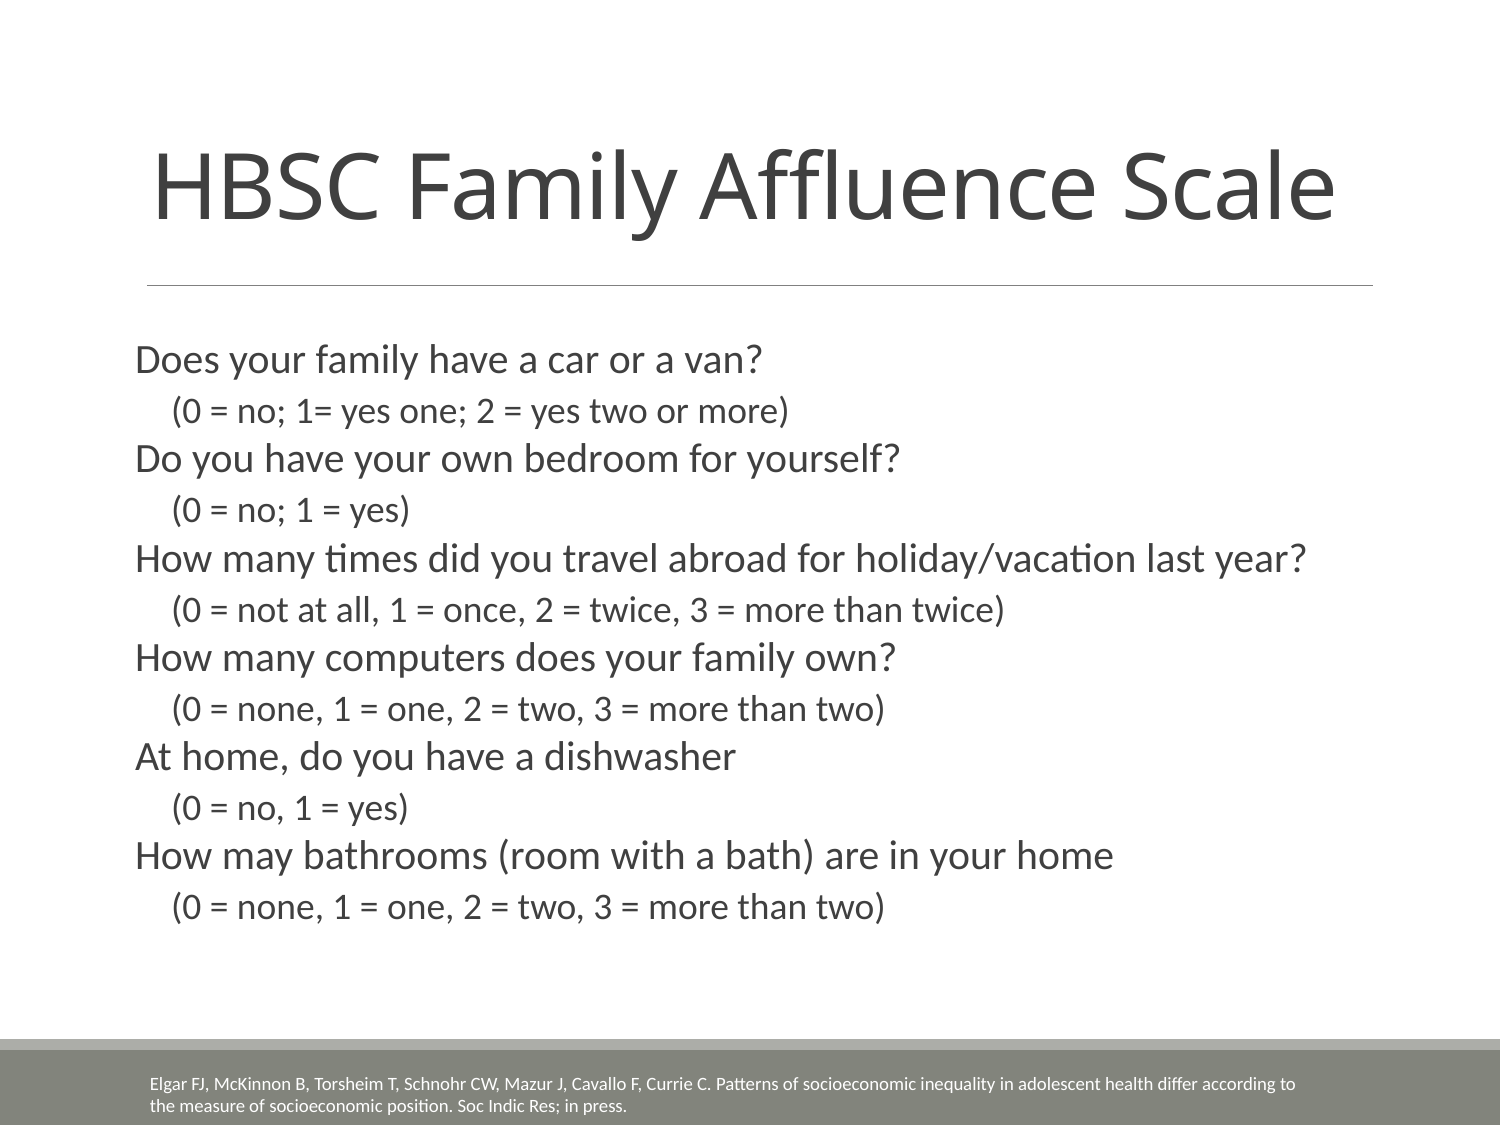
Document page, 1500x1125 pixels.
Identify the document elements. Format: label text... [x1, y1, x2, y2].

text_box Elgar FJ, McKinnon B, Torsheim T, Schnohr CW, Mazur J, Cavallo F, Currie C. Patterns of socioeconomic inequality in adolescent health differ according to the measure of socioeconomic position. Soc Indic Res; in press. [134, 1064, 1314, 1125]
title HBSC Family Affluence Scale [135, 47, 1373, 246]
list Does your family have a car or a van? (0 = no; 1= yes one; 2 = yes two or more) Do you have your own bedroom for yourself? (0 = no; 1 = yes) How many times did you travel abroad for holiday/vacation last year? (0 = not at all, 1 = once, 2 = twice, 3 = more than twice) How many computers does your family own? (0 = none, 1 = one, 2 = two, 3 = more than two) At home, do you have a dishwasher (0 = no, 1 = yes) How may bathrooms (room with a bath) are in your home (0 = none, 1 = one, 2 = two, 3 = more than two) [135, 324, 1373, 944]
